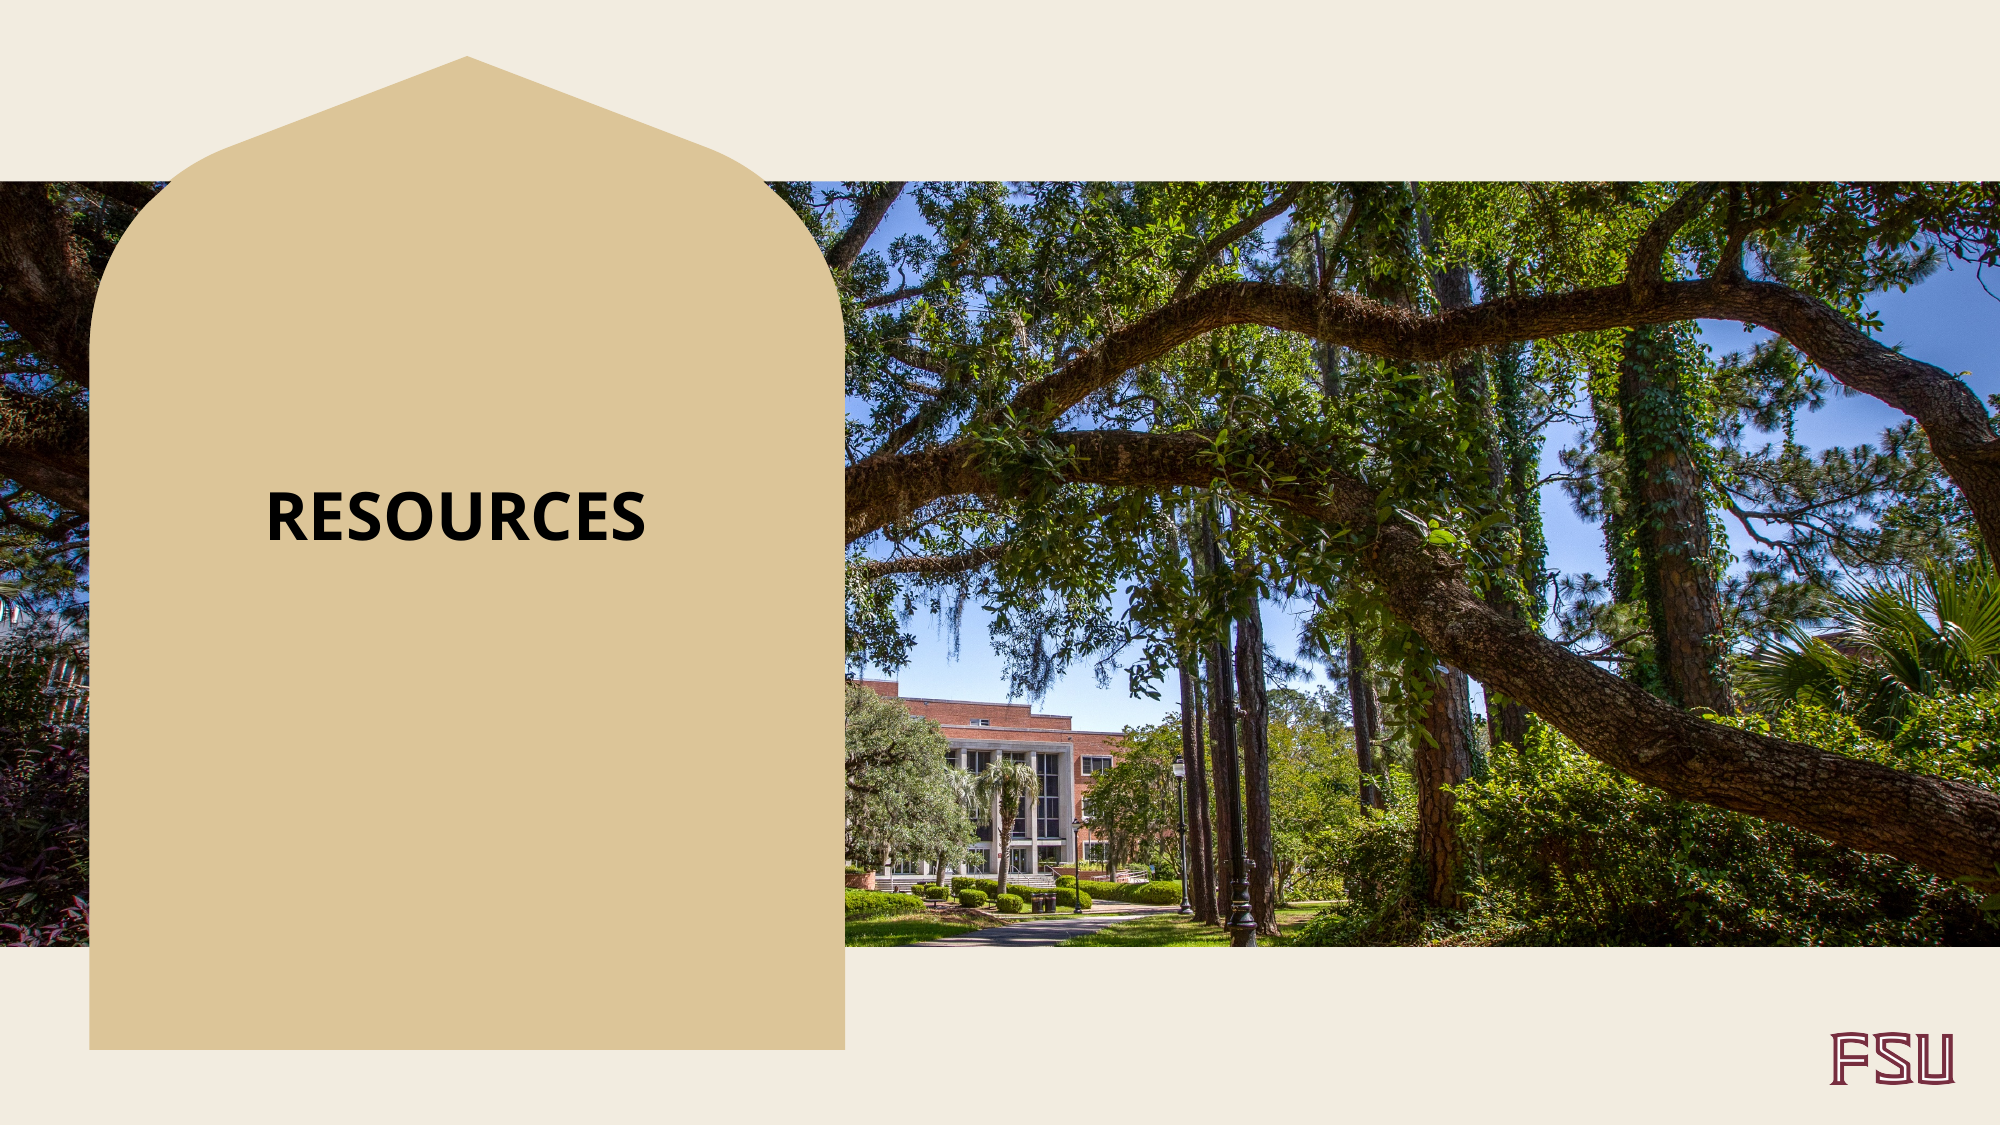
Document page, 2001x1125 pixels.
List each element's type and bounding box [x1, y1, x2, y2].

picture [1807, 1007, 1978, 1110]
picture [0, 180, 2000, 948]
